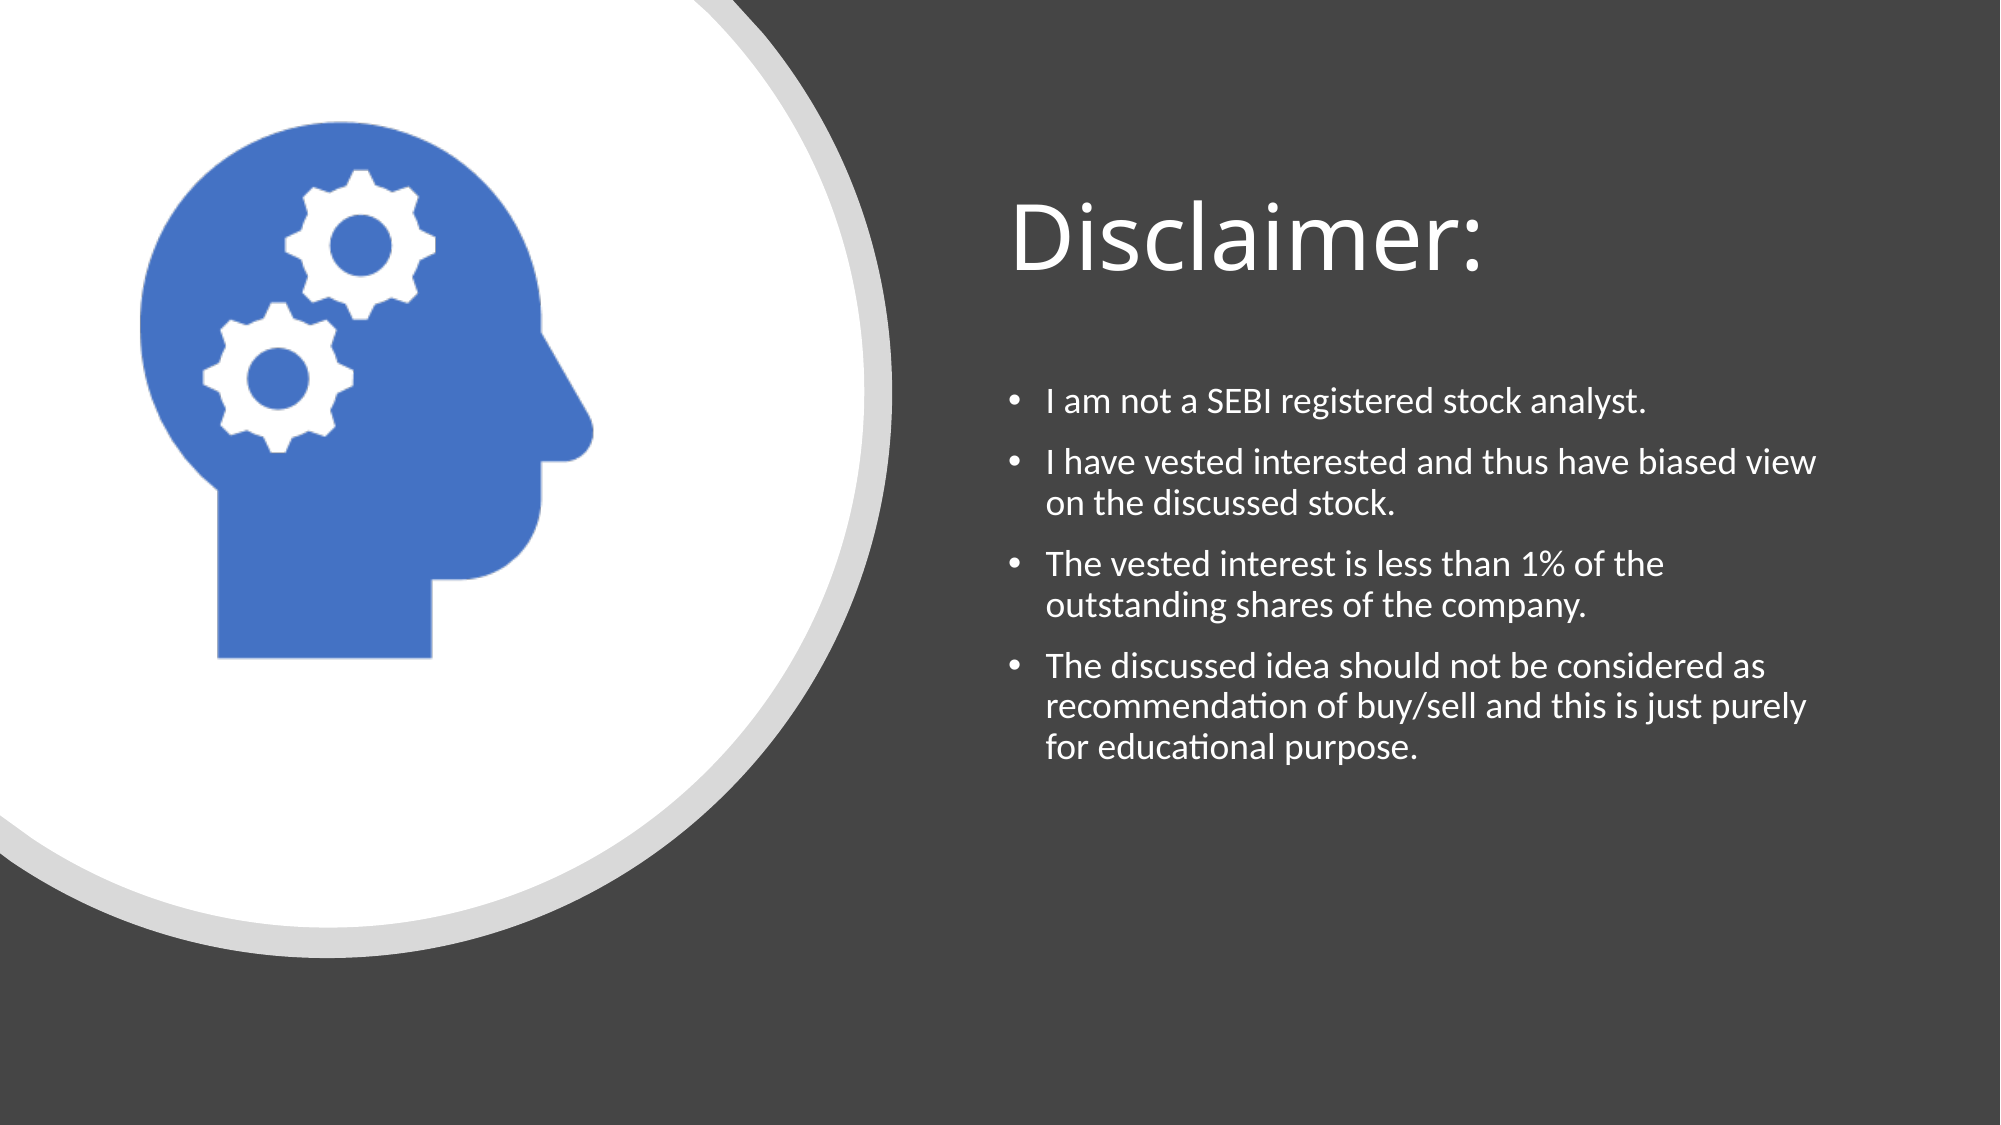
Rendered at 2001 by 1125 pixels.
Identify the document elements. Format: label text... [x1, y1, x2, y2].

text_box [0, 0, 894, 960]
list I am not a SEBI registered stock analyst. I have vested interested and thus have biased view on the discussed stock. The vested interest is less than 1% of the outstanding shares of the company. The discussed idea should not be considered as recommendation of buy/sell and this is just purely for educational purpose. [993, 373, 1865, 928]
picture [52, 89, 682, 719]
text_box [0, 0, 866, 929]
title Disclaimer: [993, 131, 1865, 350]
